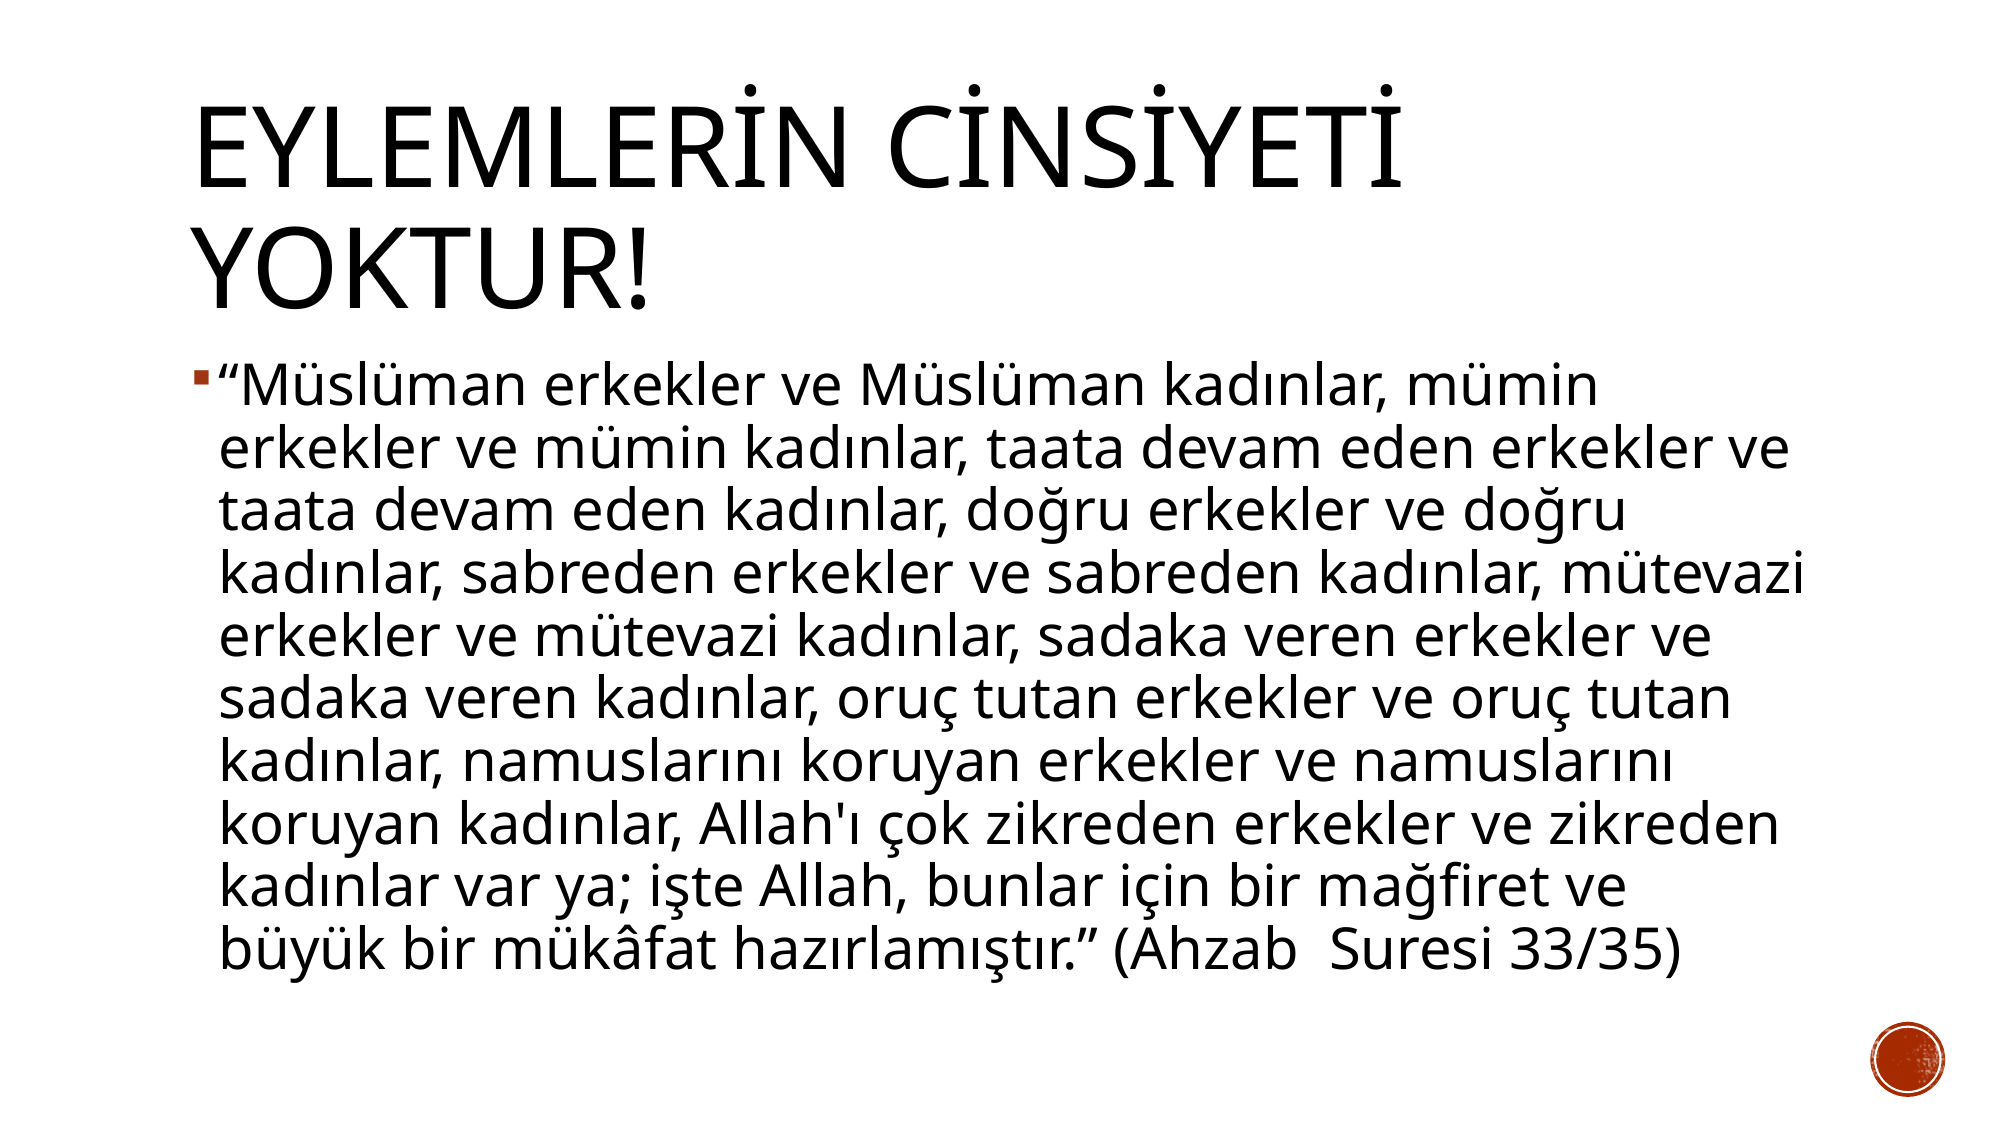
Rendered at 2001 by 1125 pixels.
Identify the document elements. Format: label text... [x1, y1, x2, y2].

title EYLEMLERİN CİNSİYETİ YOKTUR! [175, 79, 1826, 344]
list “Müslüman erkekler ve Müslüman kadınlar, mümin erkekler ve mümin kadınlar, taata devam eden erkekler ve taata devam eden kadınlar, doğru erkekler ve doğru kadınlar, sabreden erkekler ve sabreden kadınlar, mütevazi erkekler ve mütevazi kadınlar, sadaka veren erkekler ve sadaka veren kadınlar, oruç tutan erkekler ve oruç tutan kadınlar, namuslarını koruyan erkekler ve namuslarını koruyan kadınlar, Allah'ı çok zikreden erkekler ve zikreden kadınlar var ya; işte Allah, bunlar için bir mağfiret ve büyük bir mükâfat hazırlamıştır.” (Ahzab Suresi 33/35) [175, 348, 1826, 1013]
